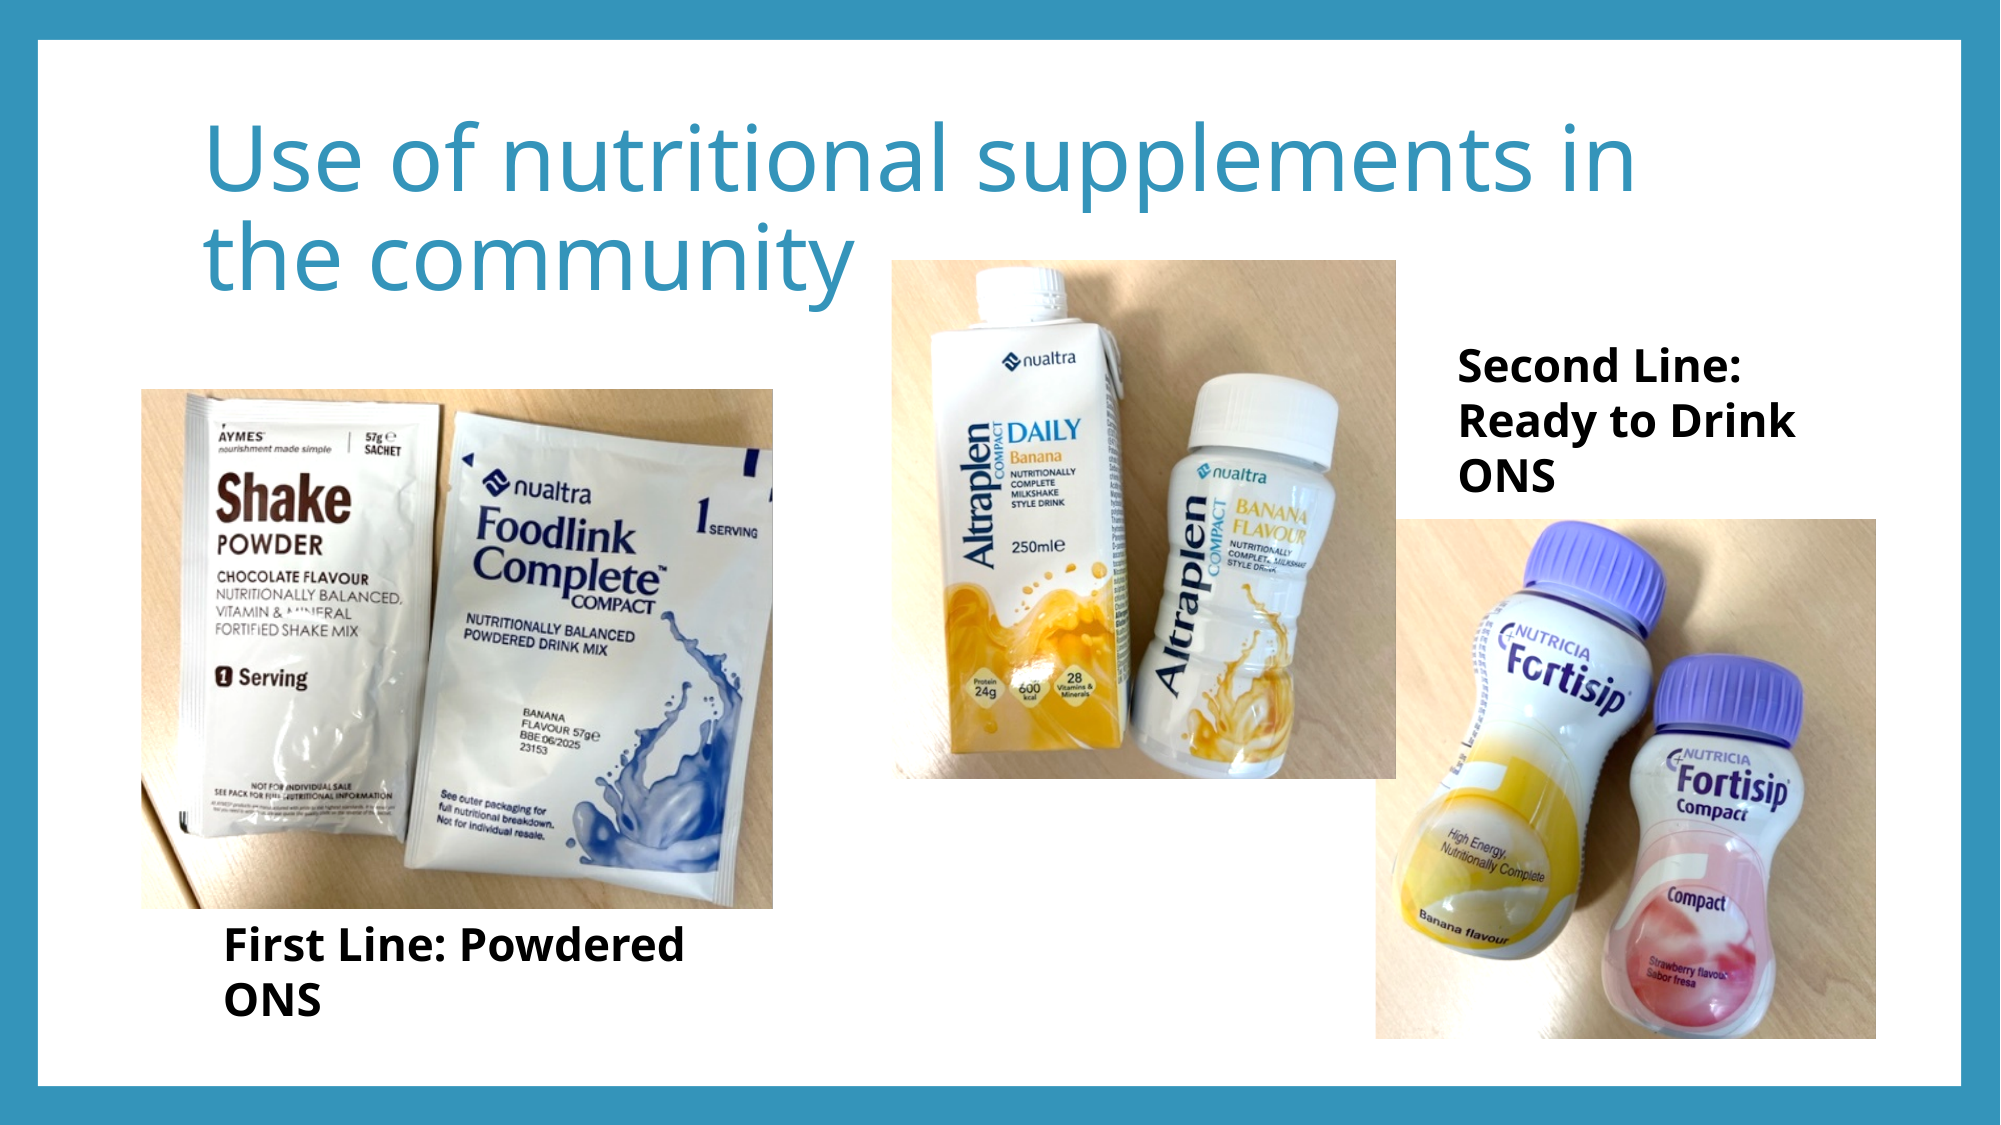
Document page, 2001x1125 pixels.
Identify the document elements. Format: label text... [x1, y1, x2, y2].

picture [141, 389, 774, 909]
text_box First Line: Powdered ONS [208, 918, 754, 1033]
title Use of nutritional supplements in the community [187, 99, 1808, 323]
picture [891, 259, 1877, 1039]
text_box Second Line: Ready to Drink ONS [1442, 329, 1918, 510]
